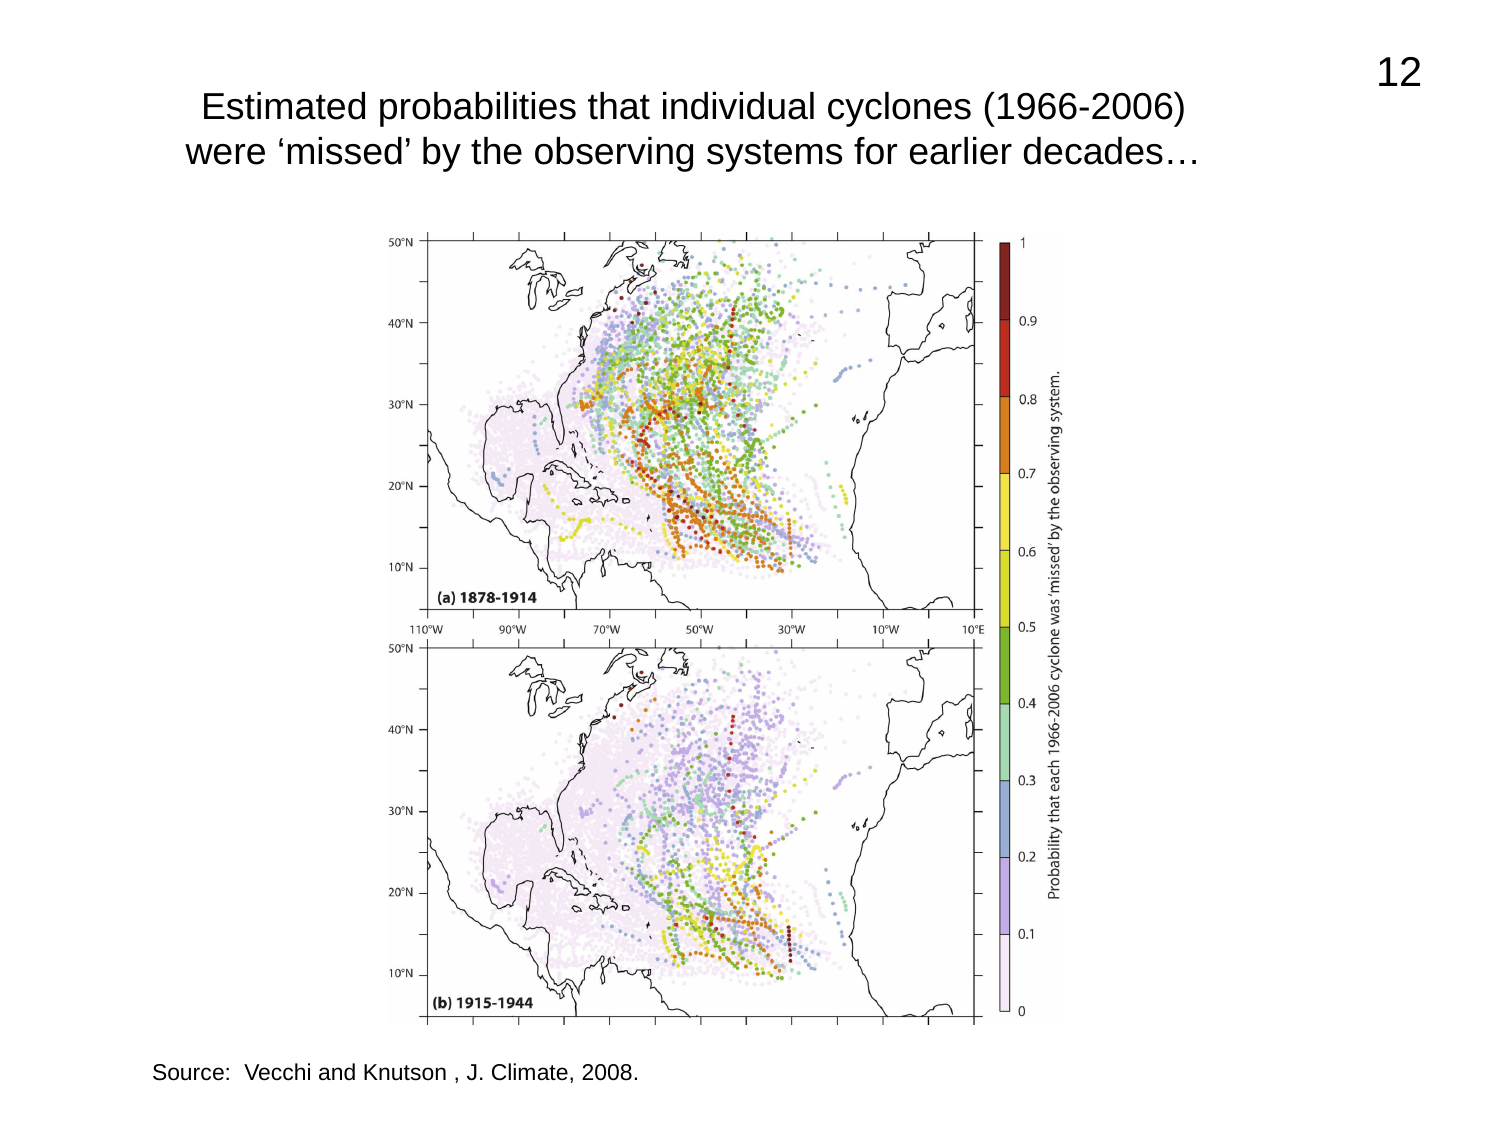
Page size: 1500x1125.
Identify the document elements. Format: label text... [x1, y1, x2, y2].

slide_number 12 [1087, 37, 1438, 116]
text_box Source: Vecchi and Knutson , J. Climate, 2008. [137, 1050, 888, 1093]
text_box Estimated probabilities that individual cyclones (1966-2006) were ‘missed’ by the observing systems for earlier decades… [162, 74, 1225, 180]
picture [388, 232, 1063, 1026]
